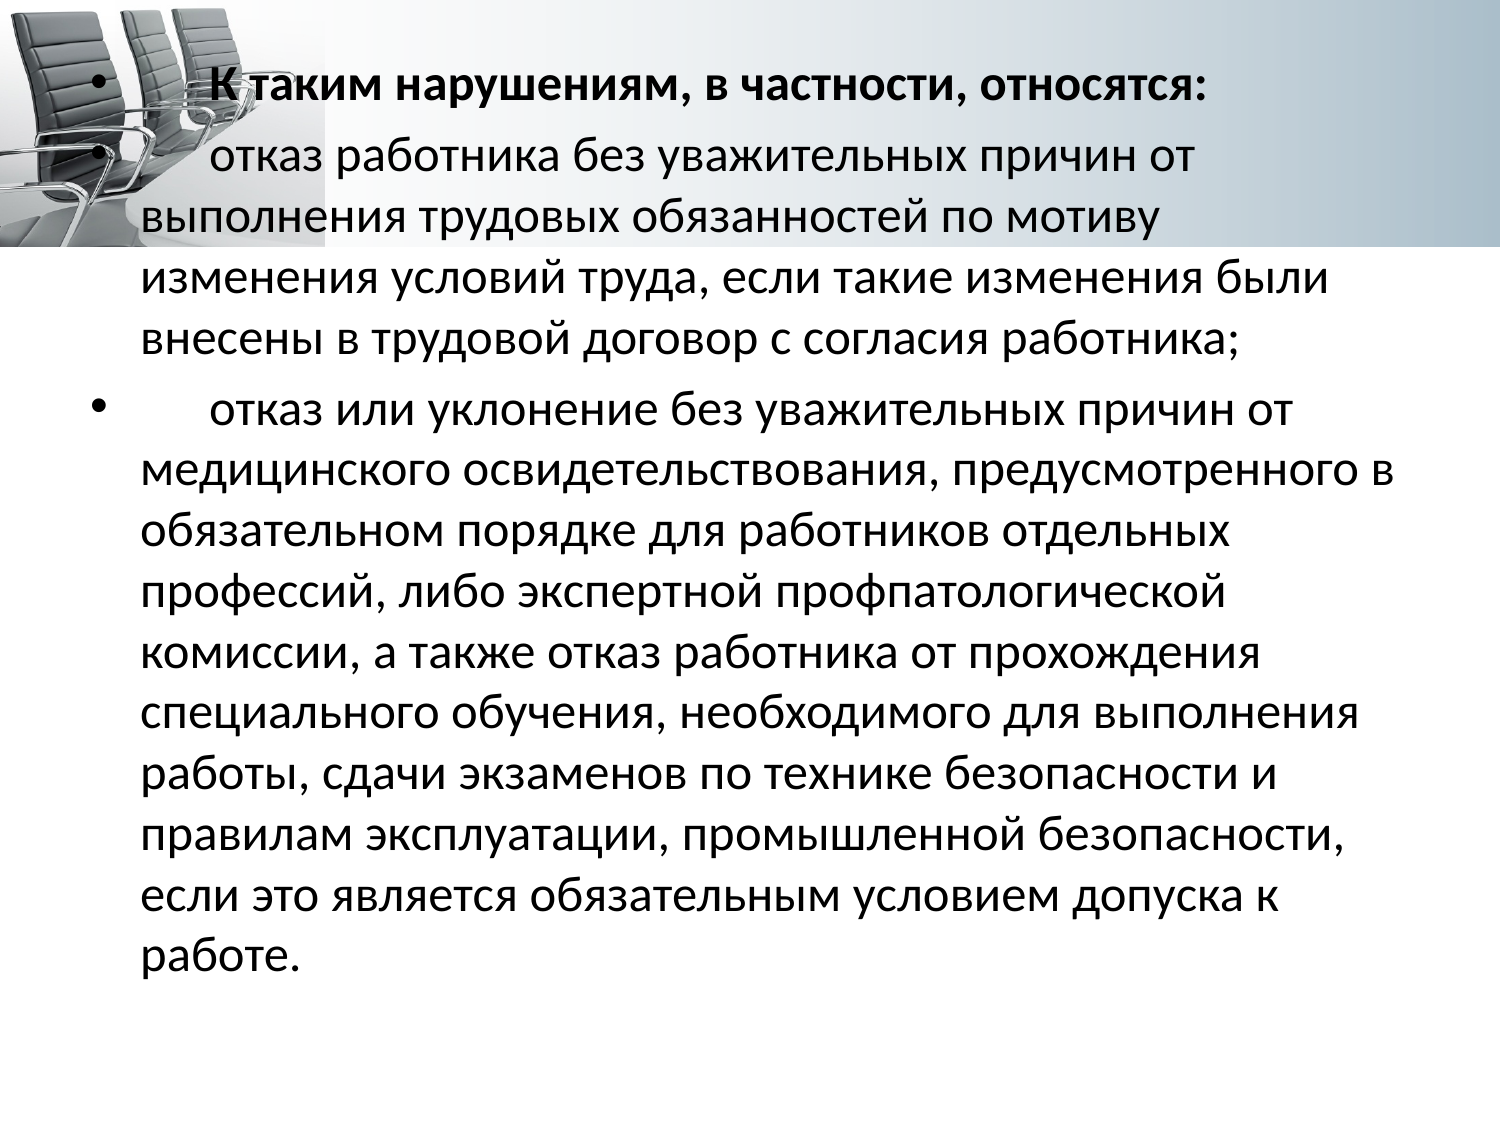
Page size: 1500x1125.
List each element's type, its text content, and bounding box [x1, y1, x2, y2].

list К таким нарушениям, в частности, относятся: отказ работника без уважительных причин от выполнения трудовых обязанностей по мотиву изменения условий труда, если такие изменения были внесены в трудовой договор с согласия работника; отказ или уклонение без уважительных причин от медицинского освидетельствования, предусмотренного в обязательном порядке для работников отдельных профессий, либо экспертной профпатологической комиссии, а также отказ работника от прохождения специального обучения, необходимого для выполнения работы, сдачи экзаменов по технике безопасности и правилам эксплуатации, промышленной безопасности, если это является обязательным условием допуска к работе. [75, 42, 1425, 1005]
picture [0, 0, 235, 247]
